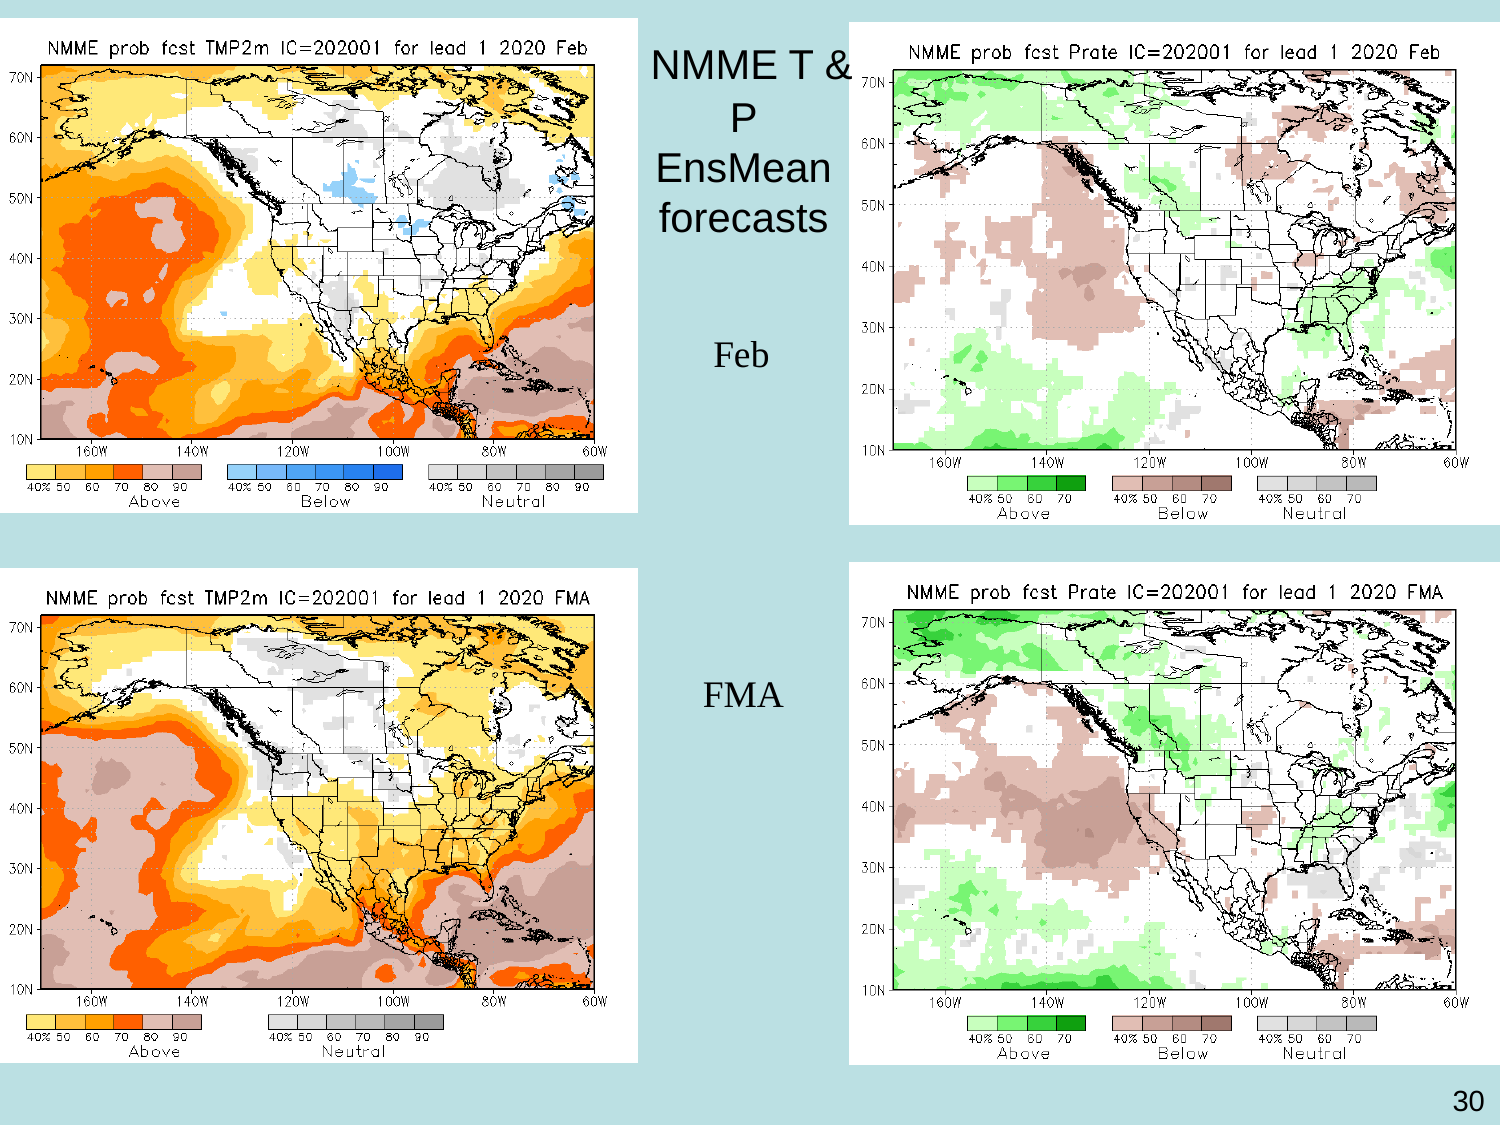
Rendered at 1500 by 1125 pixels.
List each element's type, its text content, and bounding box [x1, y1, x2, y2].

picture [849, 562, 1500, 1065]
picture [849, 22, 1500, 526]
picture [0, 567, 638, 1063]
picture [0, 17, 638, 513]
title NMME T & P EnsMean forecasts [600, 12, 888, 250]
slide_number 30 [1437, 1074, 1500, 1125]
text_box FMA [688, 662, 799, 723]
text_box Feb [698, 322, 785, 383]
